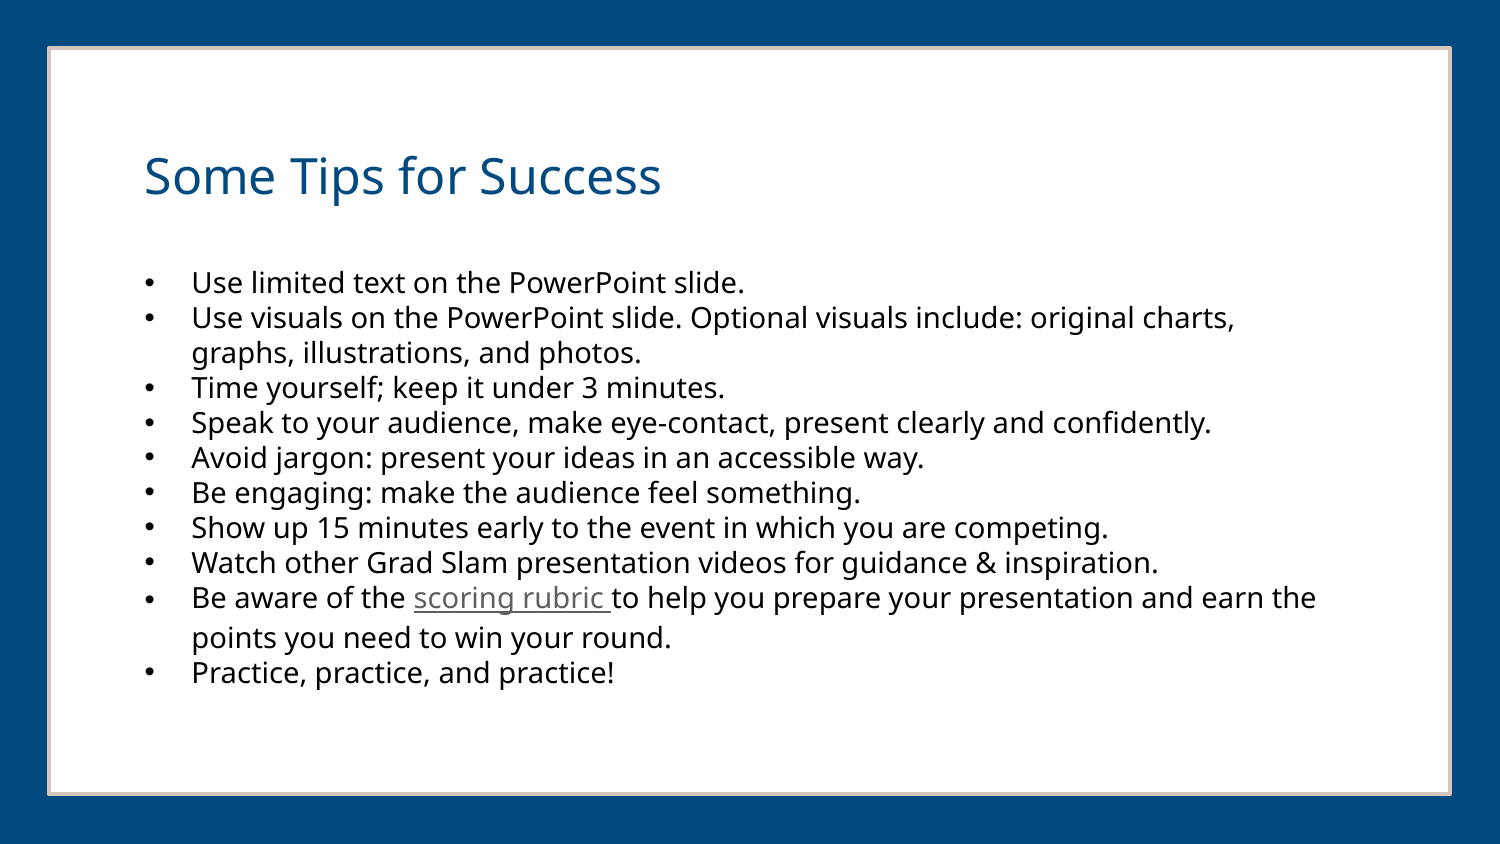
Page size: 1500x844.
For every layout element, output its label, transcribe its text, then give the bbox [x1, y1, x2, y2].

text_box [47, 46, 1452, 796]
text_box Some Tips for Success Use limited text on the PowerPoint slide. Use visuals on the PowerPoint slide. Optional visuals include: original charts, graphs, illustrations, and photos. Time yourself; keep it under 3 minutes. Speak to your audience, make eye-contact, present clearly and confidently. Avoid jargon: present your ideas in an accessible way. Be engaging: make the audience feel something. Show up 15 minutes early to the event in which you are competing. Watch other Grad Slam presentation videos for guidance & inspiration. Be aware of the scoring rubric to help you prepare your presentation and earn the points you need to win your round. Practice, practice, and practice! [129, 97, 1349, 693]
